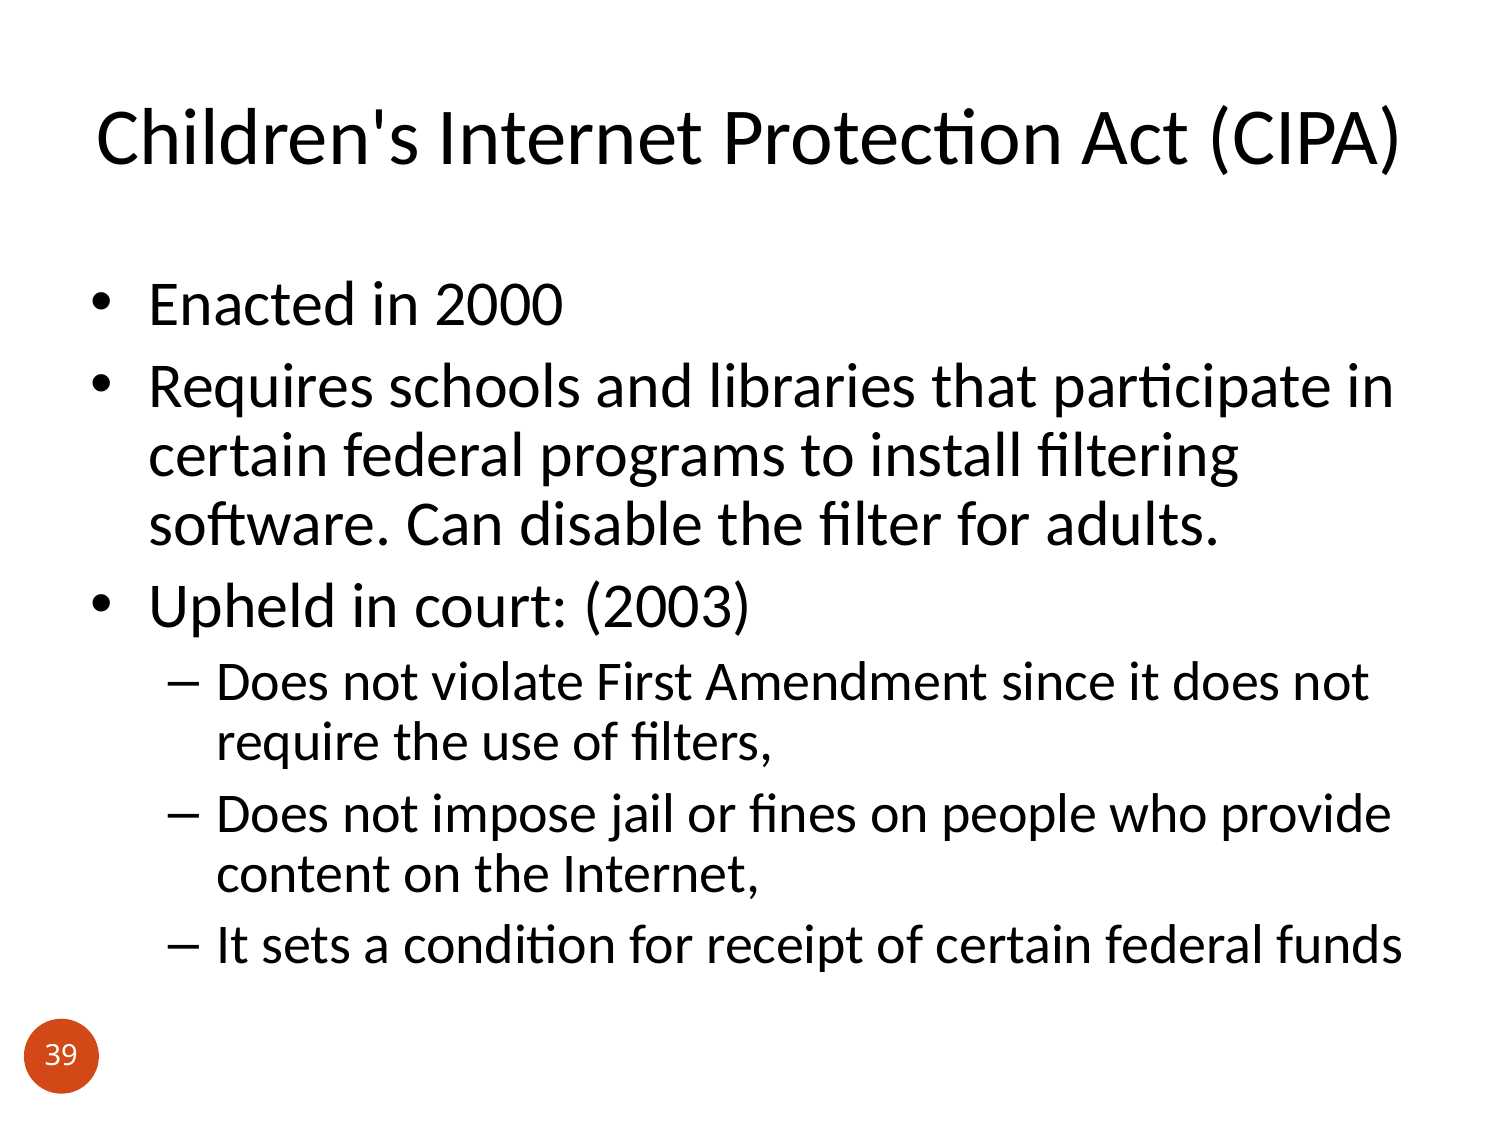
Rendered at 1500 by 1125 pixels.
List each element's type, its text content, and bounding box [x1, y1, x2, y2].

text_box 39 [23, 1018, 99, 1094]
title Children's Internet Protection Act (CIPA) [75, 45, 1425, 233]
list Enacted in 2000 Requires schools and libraries that participate in certain federal programs to install filtering software. Can disable the filter for adults. Upheld in court: (2003) Does not violate First Amendment since it does not require the use of filters, Does not impose jail or fines on people who provide content on the Internet, It sets a condition for receipt of certain federal funds [75, 262, 1425, 1005]
